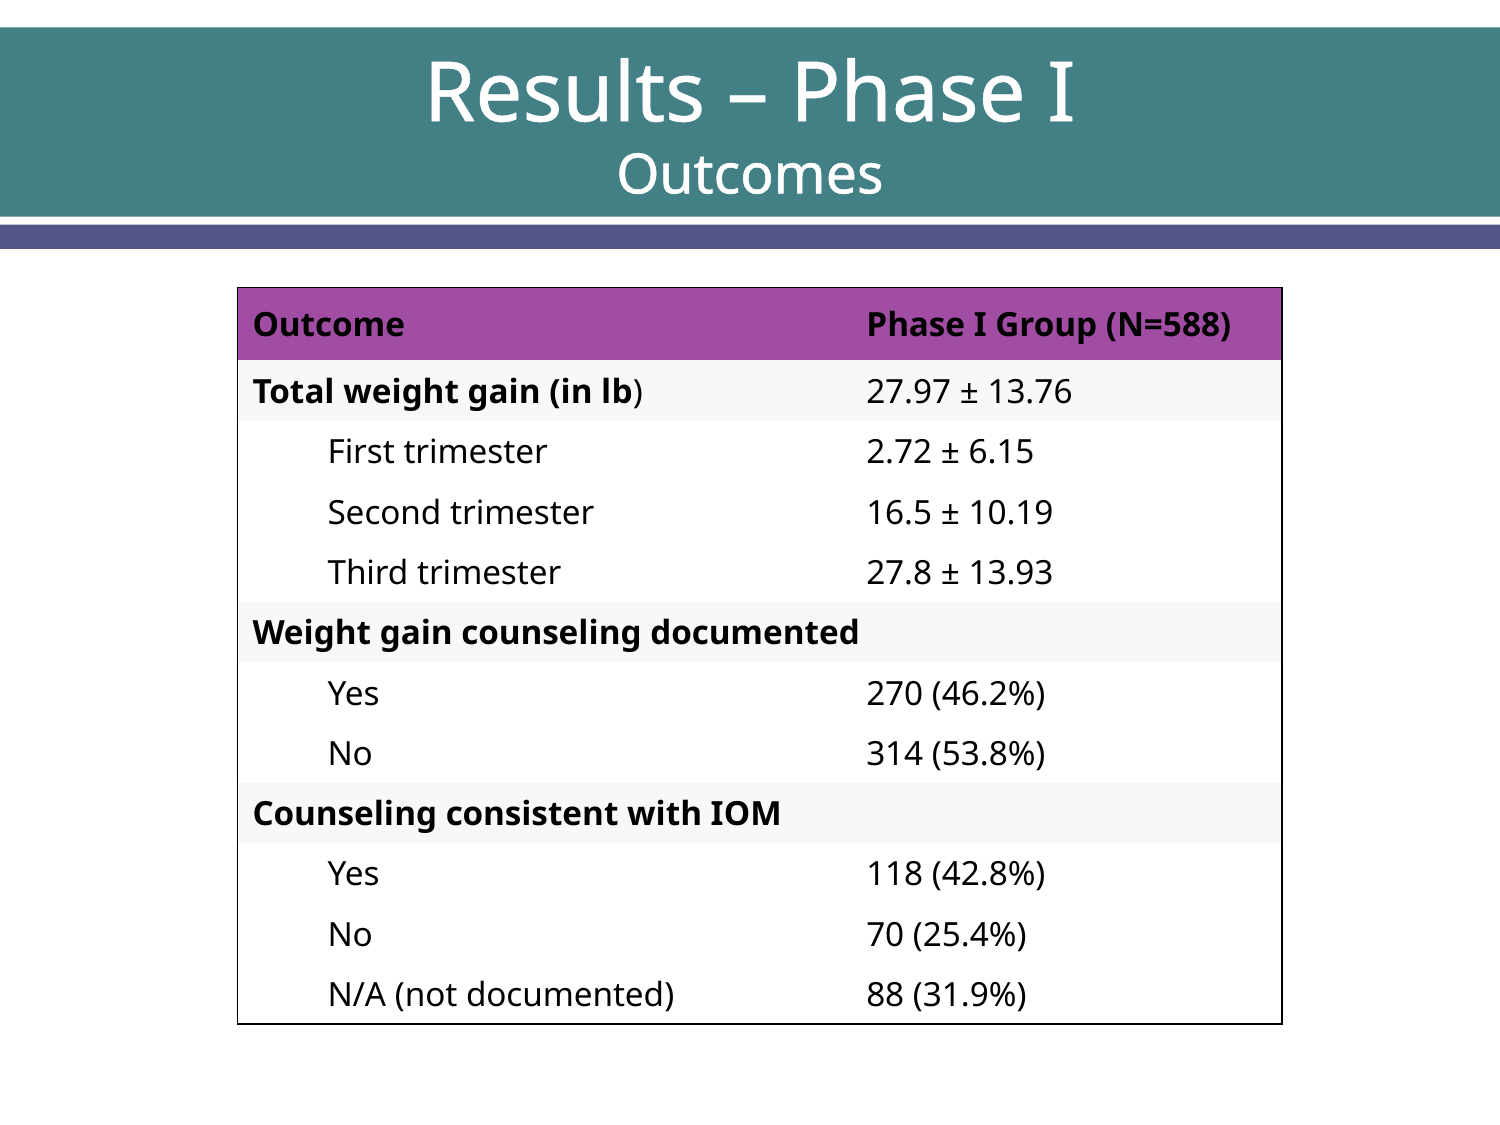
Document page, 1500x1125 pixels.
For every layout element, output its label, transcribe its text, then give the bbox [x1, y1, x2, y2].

table_cell 88 (31.9%) [851, 963, 1281, 1023]
table_cell Third trimester [238, 541, 851, 602]
table_cell Second trimester [238, 481, 851, 541]
table_cell 27.8 ± 13.93 [851, 541, 1281, 602]
table_header Outcome [238, 288, 851, 360]
title Results – Phase I Outcomes [75, 29, 1425, 213]
table_cell Total weight gain (in lb) [238, 360, 851, 421]
table_cell N/A (not documented) [238, 963, 851, 1023]
table_cell Yes [238, 662, 851, 722]
table_cell 2.72 ± 6.15 [851, 421, 1281, 481]
table_cell Weight gain counseling documented [238, 602, 1281, 662]
table_cell 27.97 ± 13.76 [851, 360, 1281, 421]
table_cell 16.5 ± 10.19 [851, 481, 1281, 541]
table_cell No [238, 903, 851, 963]
table_cell 270 (46.2%) [851, 662, 1281, 722]
table_cell 70 (25.4%) [851, 903, 1281, 963]
table_cell No [238, 722, 851, 783]
table_cell 314 (53.8%) [851, 722, 1281, 783]
table_cell First trimester [238, 421, 851, 481]
table_cell Counseling consistent with IOM [238, 783, 1281, 843]
table_header Phase I Group (N=588) [851, 288, 1281, 360]
table_cell 118 (42.8%) [851, 843, 1281, 903]
table_cell Yes [238, 843, 851, 903]
